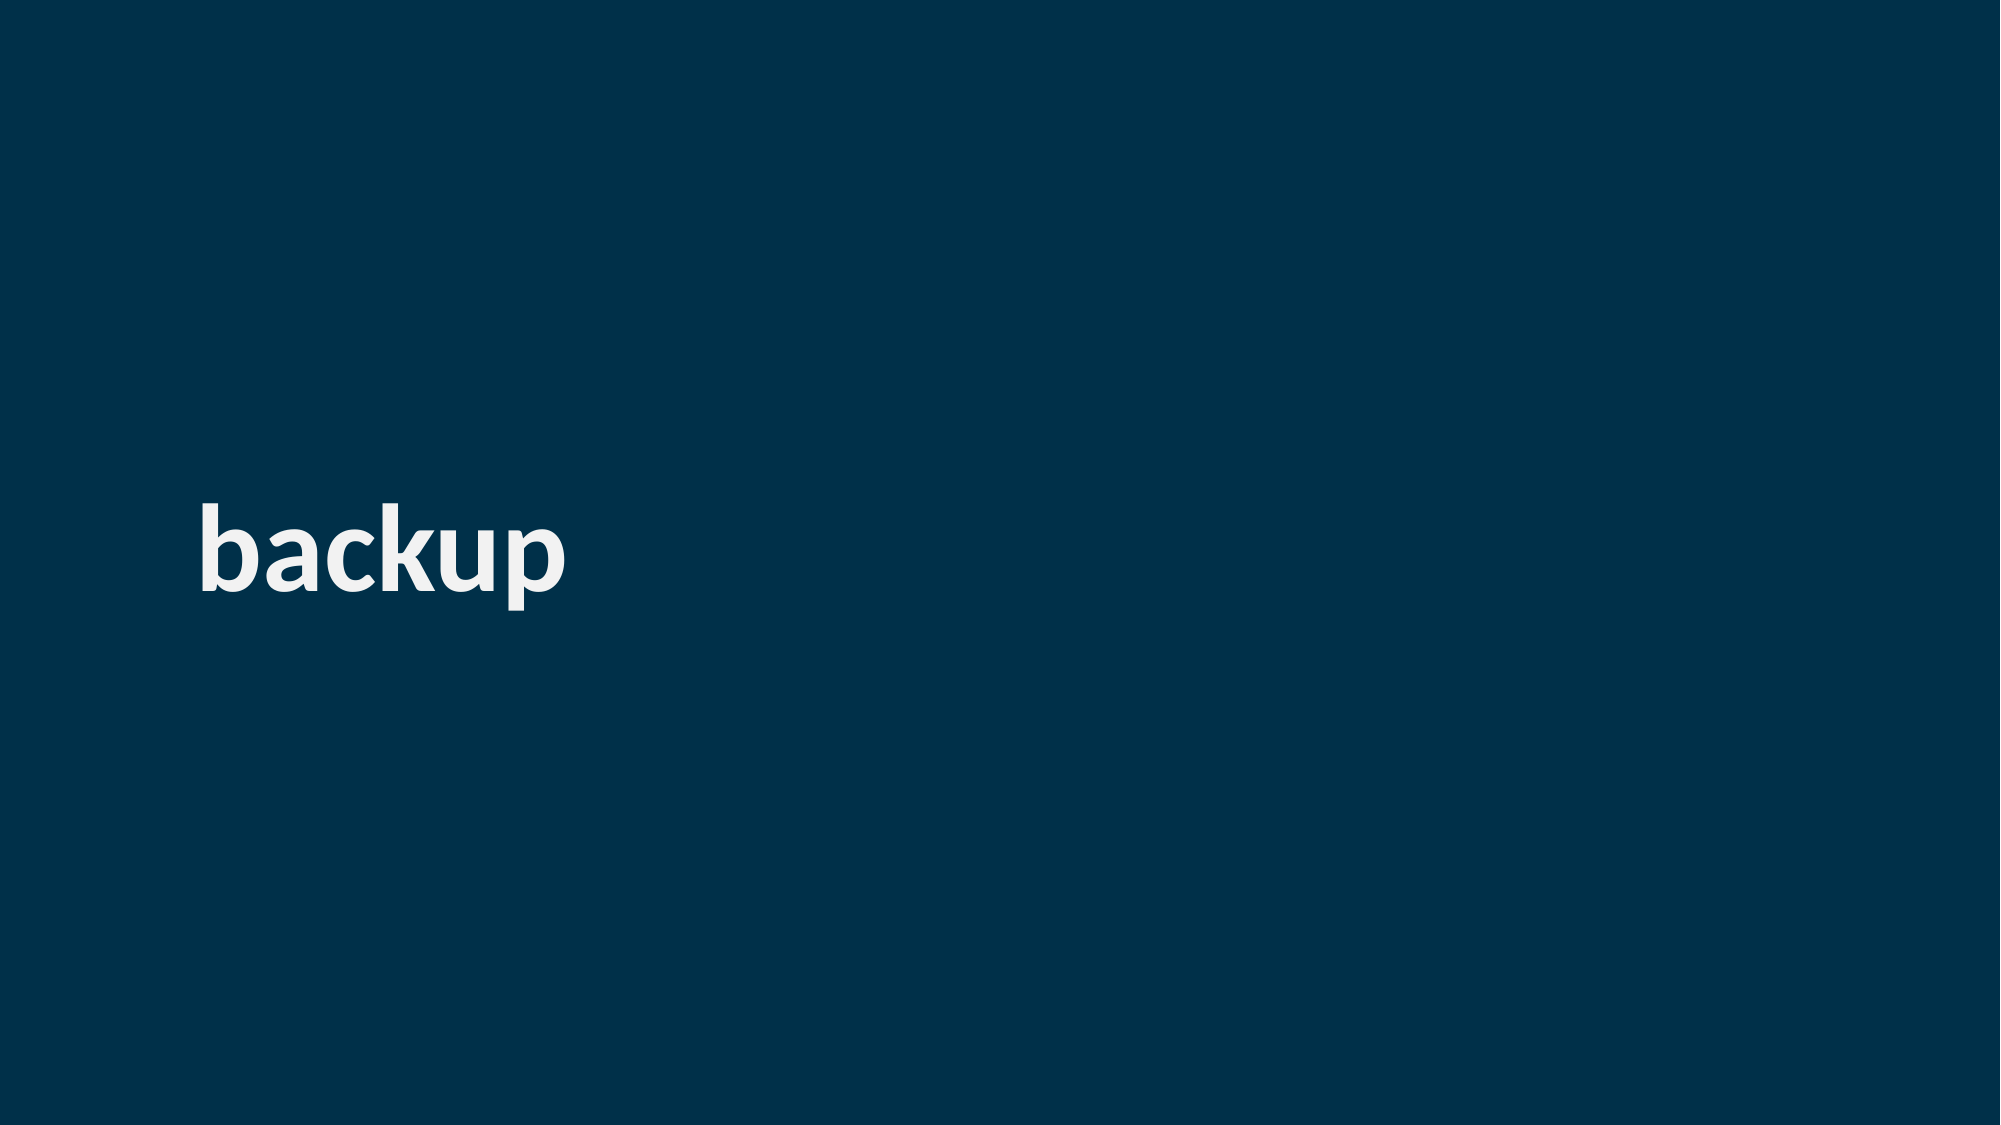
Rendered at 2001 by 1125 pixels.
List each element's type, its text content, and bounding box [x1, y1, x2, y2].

text_box backup [180, 459, 1898, 625]
